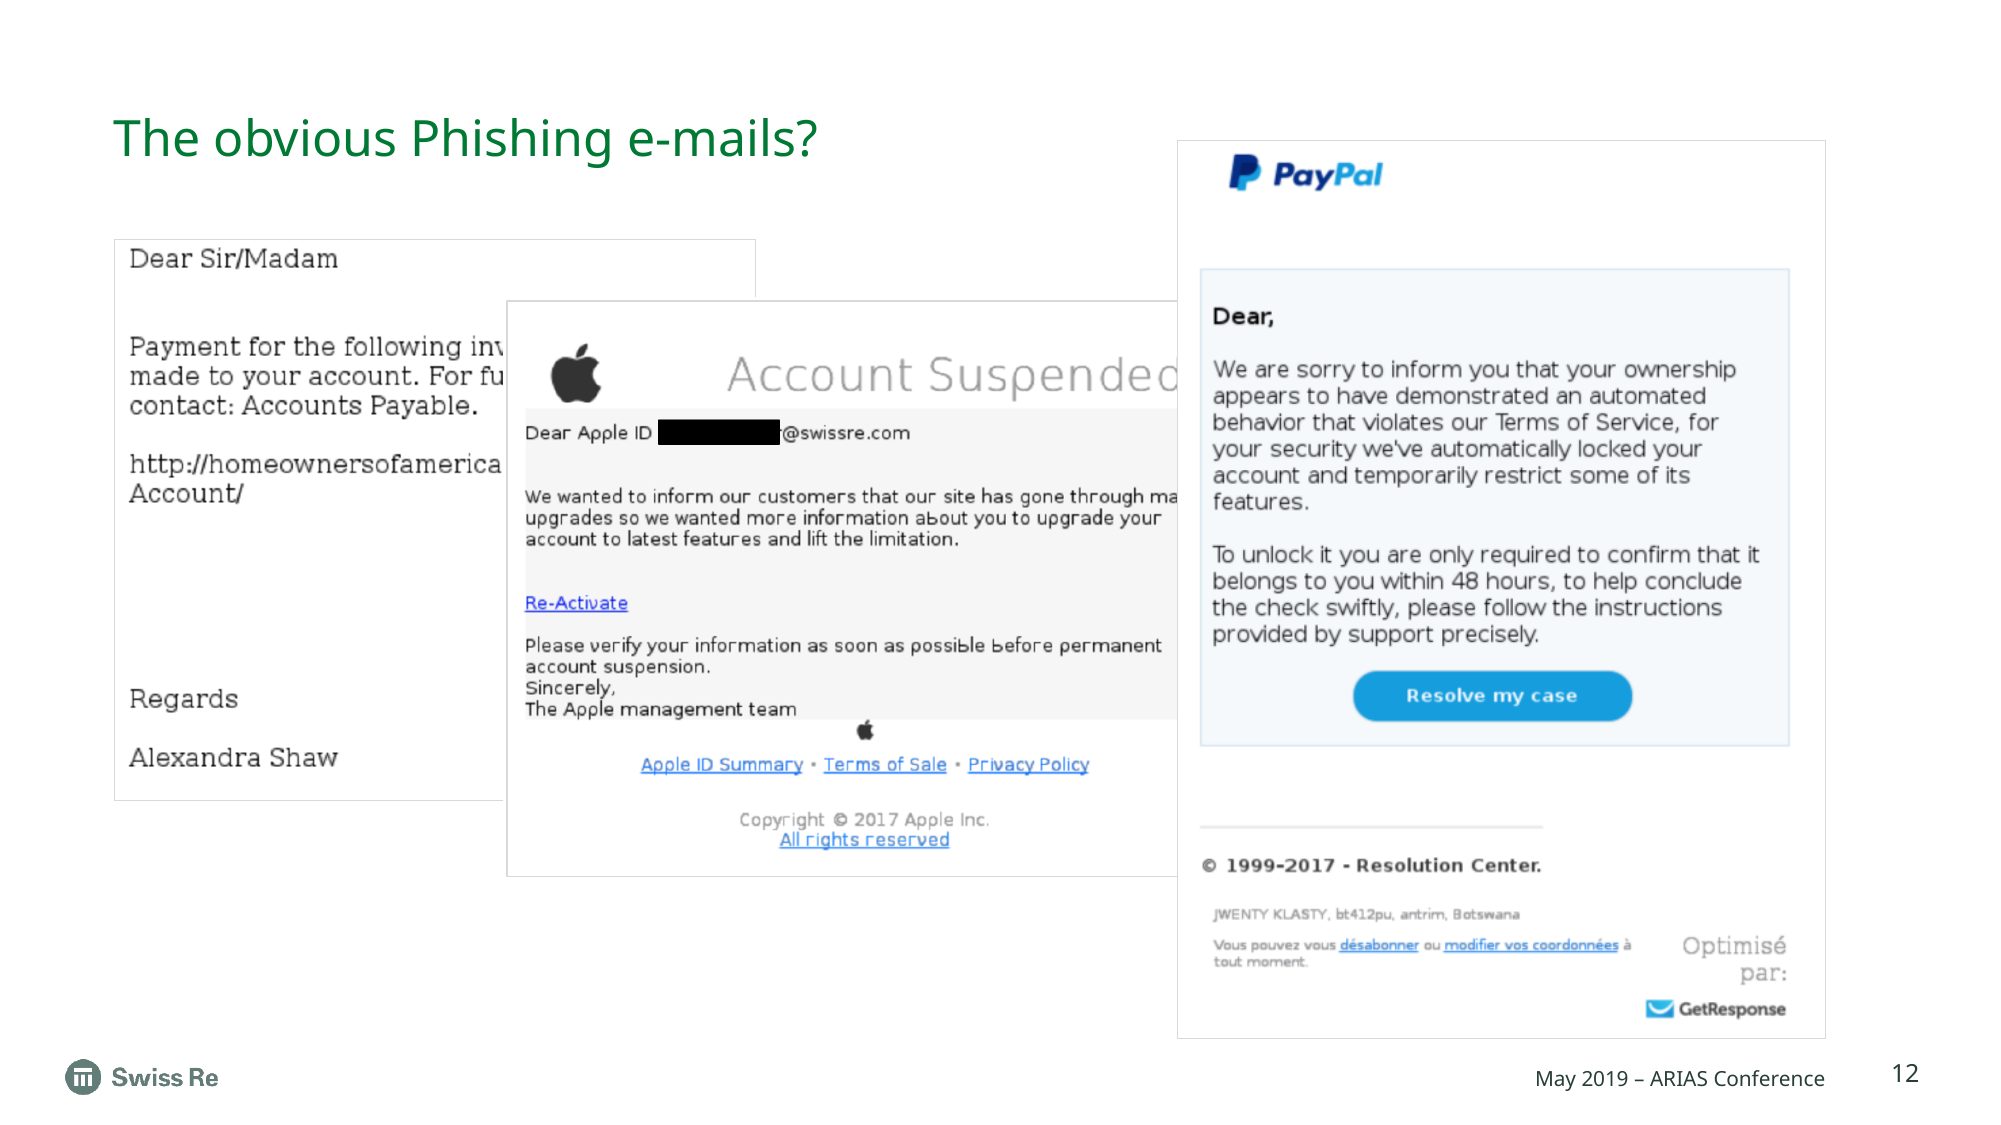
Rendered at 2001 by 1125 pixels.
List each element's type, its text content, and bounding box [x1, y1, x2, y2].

picture [65, 1059, 218, 1095]
title The obvious Phishing e-mails? [114, 113, 1922, 228]
slide_number 12 [1872, 1061, 1920, 1092]
picture [113, 140, 1826, 1039]
